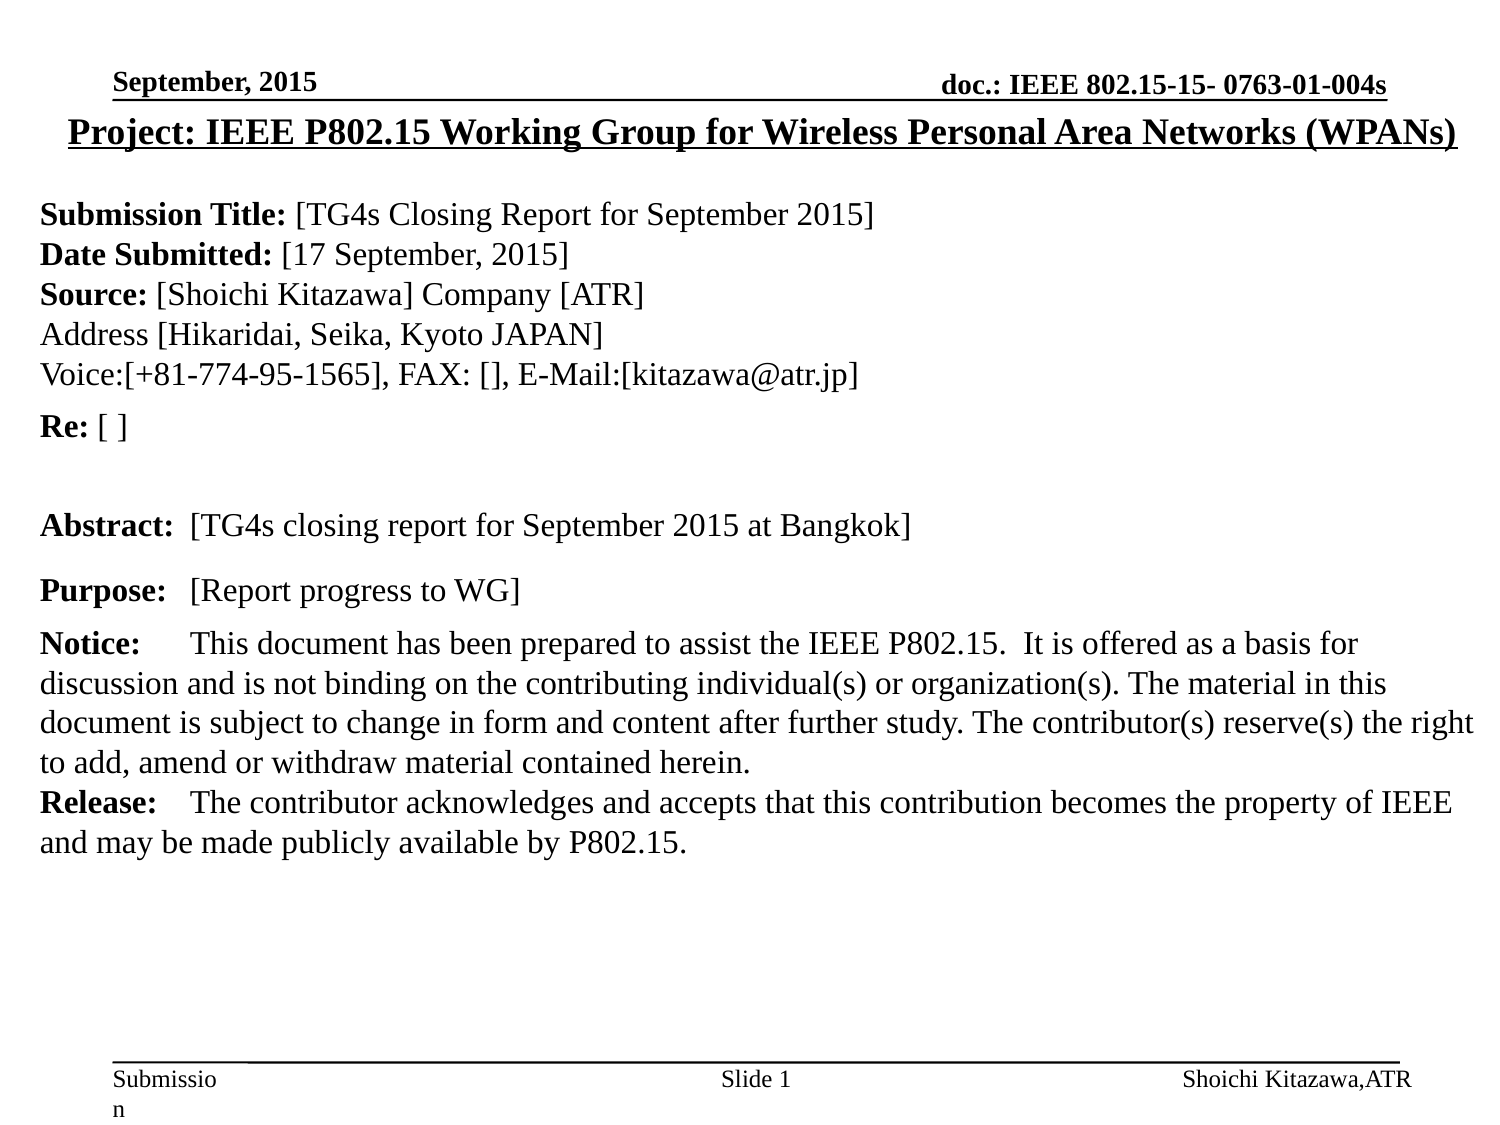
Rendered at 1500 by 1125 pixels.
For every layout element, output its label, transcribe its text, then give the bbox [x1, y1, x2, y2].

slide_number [112, 62, 375, 98]
text_box Project: IEEE P802.15 Working Group for Wireless Personal Area Networks (WPANs) Submission Title: [TG4s Closing Report for September 2015] Date Submitted: [17 September, 2015] Source: [Shoichi Kitazawa] Company [ATR] Address [Hikaridai, Seika, Kyoto JAPAN] Voice:[+81-774-95-1565], FAX: [], E-Mail:[kitazawa@atr.jp] Re: [ ] Abstract: [TG4s closing report for September 2015 at Bangkok] Purpose: [Report progress to WG] Notice: This document has been prepared to assist the IEEE P802.15. It is offered as a basis for discussion and is not binding on the contributing individual(s) or organization(s). The material in this document is subject to change in form and content after further study. The contributor(s) reserve(s) the right to add, amend or withdraw material contained herein. Release: The contributor acknowledges and accepts that this contribution becomes the property of IEEE and may be made publicly available by P802.15. [24, 99, 1500, 868]
footer Shoichi Kitazawa,ATR [900, 1062, 1413, 1093]
slide_number Slide 1 [712, 1062, 800, 1093]
